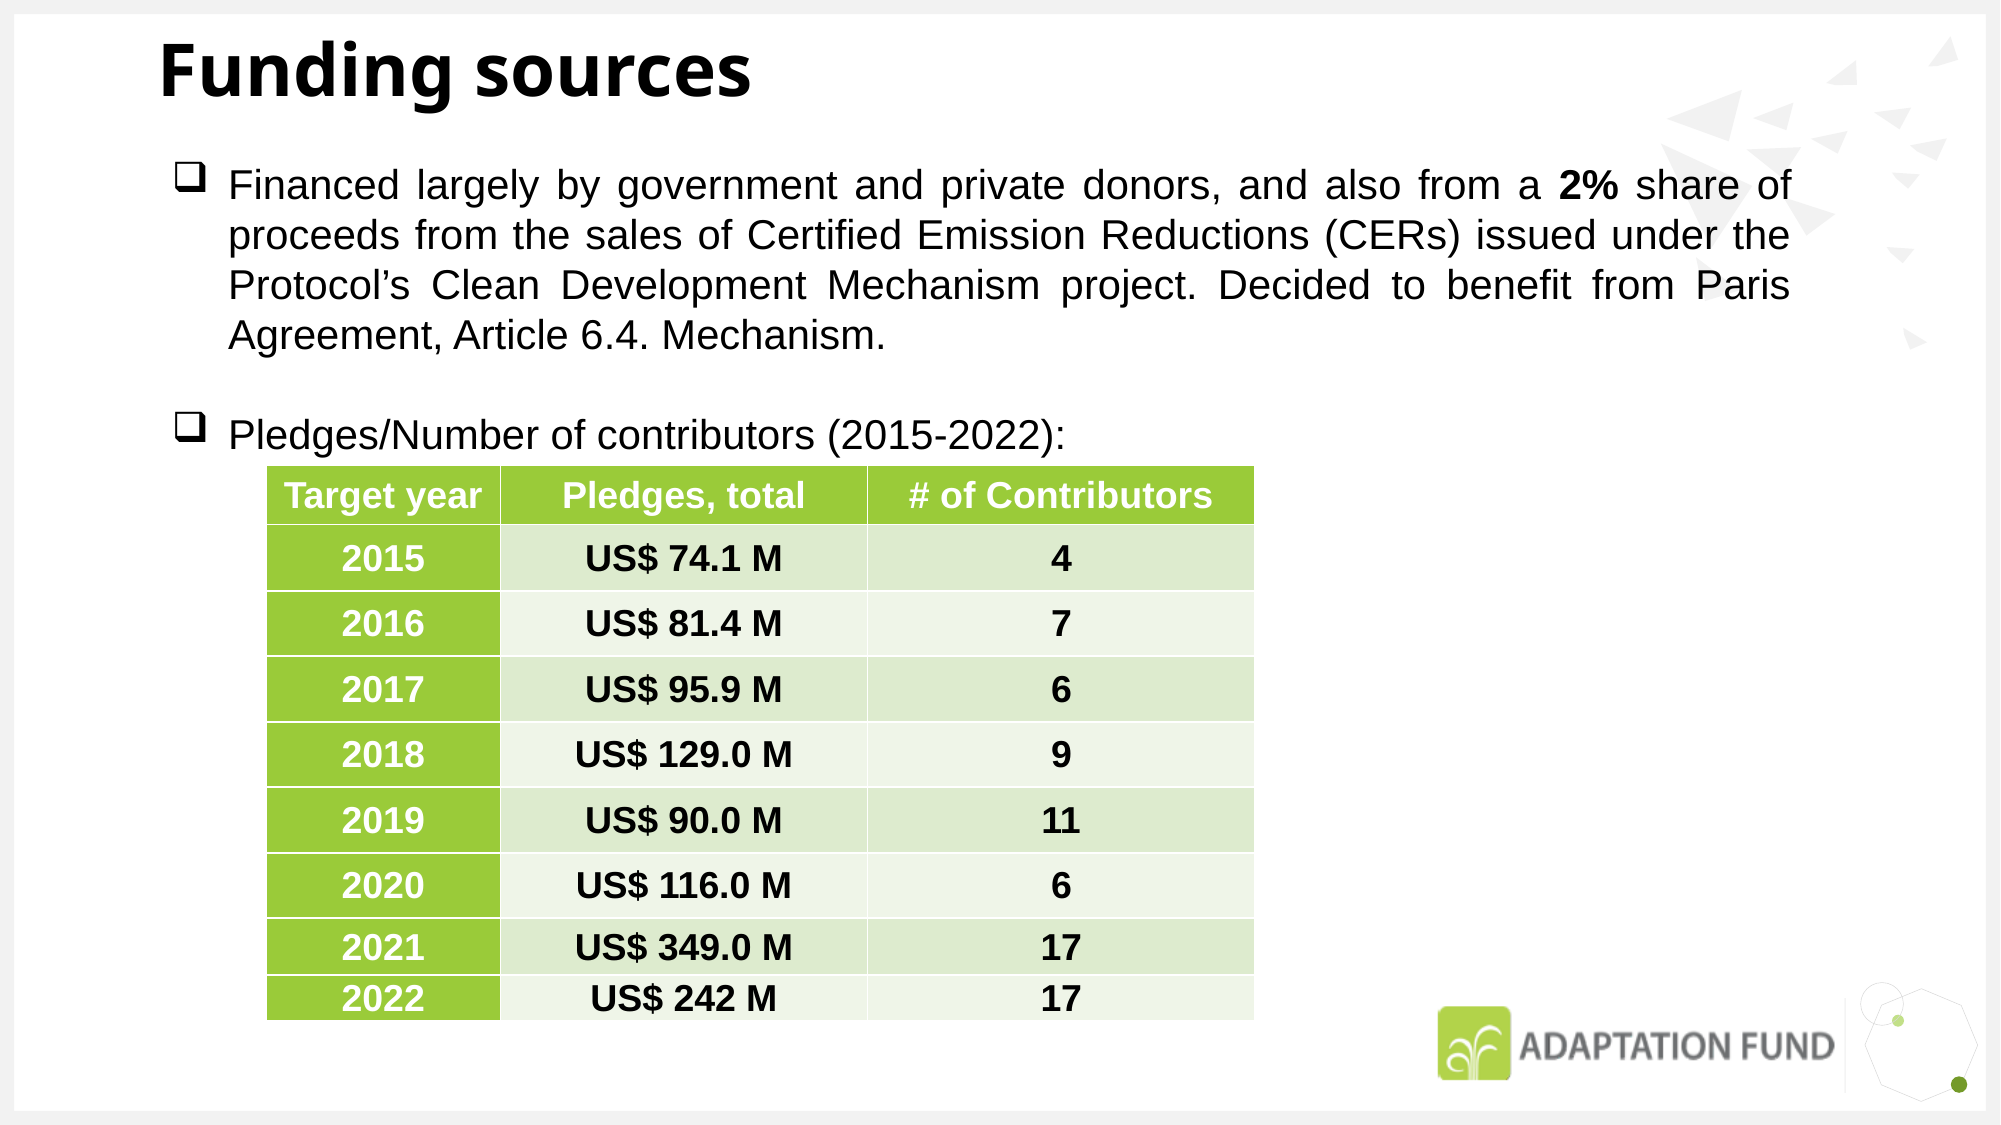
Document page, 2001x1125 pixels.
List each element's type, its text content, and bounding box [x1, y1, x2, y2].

table_cell 2020 [267, 854, 500, 917]
table_cell US$ 116.0 M [501, 854, 867, 917]
table_cell 2019 [267, 788, 500, 852]
table_cell 9 [868, 723, 1254, 786]
table_cell US$ 74.1 M [501, 525, 867, 590]
table_cell US$ 90.0 M [501, 788, 867, 852]
table_cell US$ 129.0 M [501, 723, 867, 786]
table_cell 2017 [267, 657, 500, 721]
text_box Funding sources [67, 15, 1973, 119]
table_cell 2016 [267, 592, 500, 655]
table_cell US$ 81.4 M [501, 592, 867, 655]
table_cell 2021 [267, 919, 500, 974]
table_cell 17 [868, 919, 1254, 974]
table_cell US$ 95.9 M [501, 657, 867, 721]
table_cell 2022 [267, 976, 500, 1020]
table_cell 2018 [267, 723, 500, 786]
table_cell 11 [868, 788, 1254, 852]
picture [1431, 998, 1846, 1093]
table_cell US$ 242 M [501, 976, 867, 1020]
table_header Target year [267, 466, 500, 524]
table_cell 6 [868, 854, 1254, 917]
table_header # of Contributors [868, 466, 1254, 524]
table_cell 17 [868, 976, 1254, 1020]
table_cell 6 [868, 657, 1254, 721]
table_cell 4 [868, 525, 1254, 590]
text_box Financed largely by government and private donors, and also from a 2% share of proceeds from the sales of Certified Emission Reductions (CERs) issued under the Protocol’s Clean Development Mechanism project. Decided to benefit from Paris Agreement, Article 6.4. Mechanism. Pledges/Number of contributors (2015-2022): [157, 150, 1807, 766]
table_cell 2015 [267, 525, 500, 590]
table_header Pledges, total [501, 466, 867, 524]
table_cell 7 [868, 592, 1254, 655]
table_cell US$ 349.0 M [501, 919, 867, 974]
